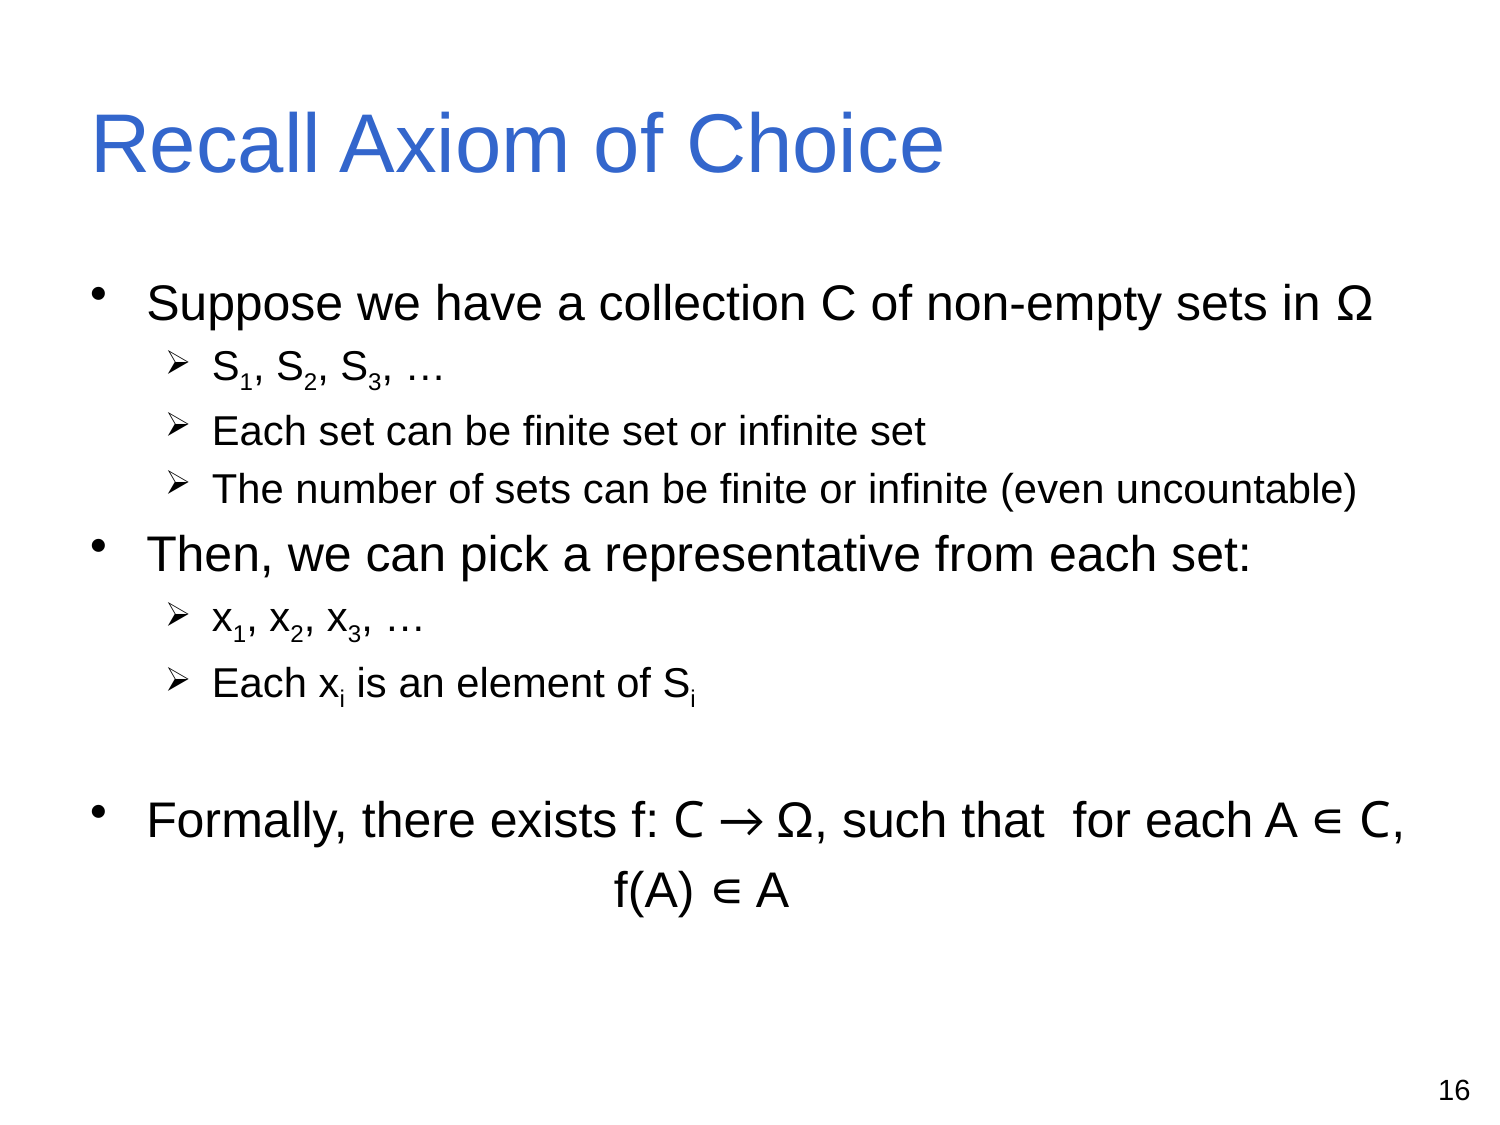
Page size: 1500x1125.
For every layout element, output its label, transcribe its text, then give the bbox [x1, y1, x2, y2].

title Recall Axiom of Choice [74, 44, 1426, 233]
list Suppose we have a collection C of non-empty sets in Ω S1, S2, S3, … Each set can be finite set or infinite set The number of sets can be finite or infinite (even uncountable) Then, we can pick a representative from each set: x1, x2, x3, … Each xi is an element of Si Formally, there exists f: C → Ω, such that for each A ∊ C, f(A) ∊ A [75, 262, 1425, 1098]
